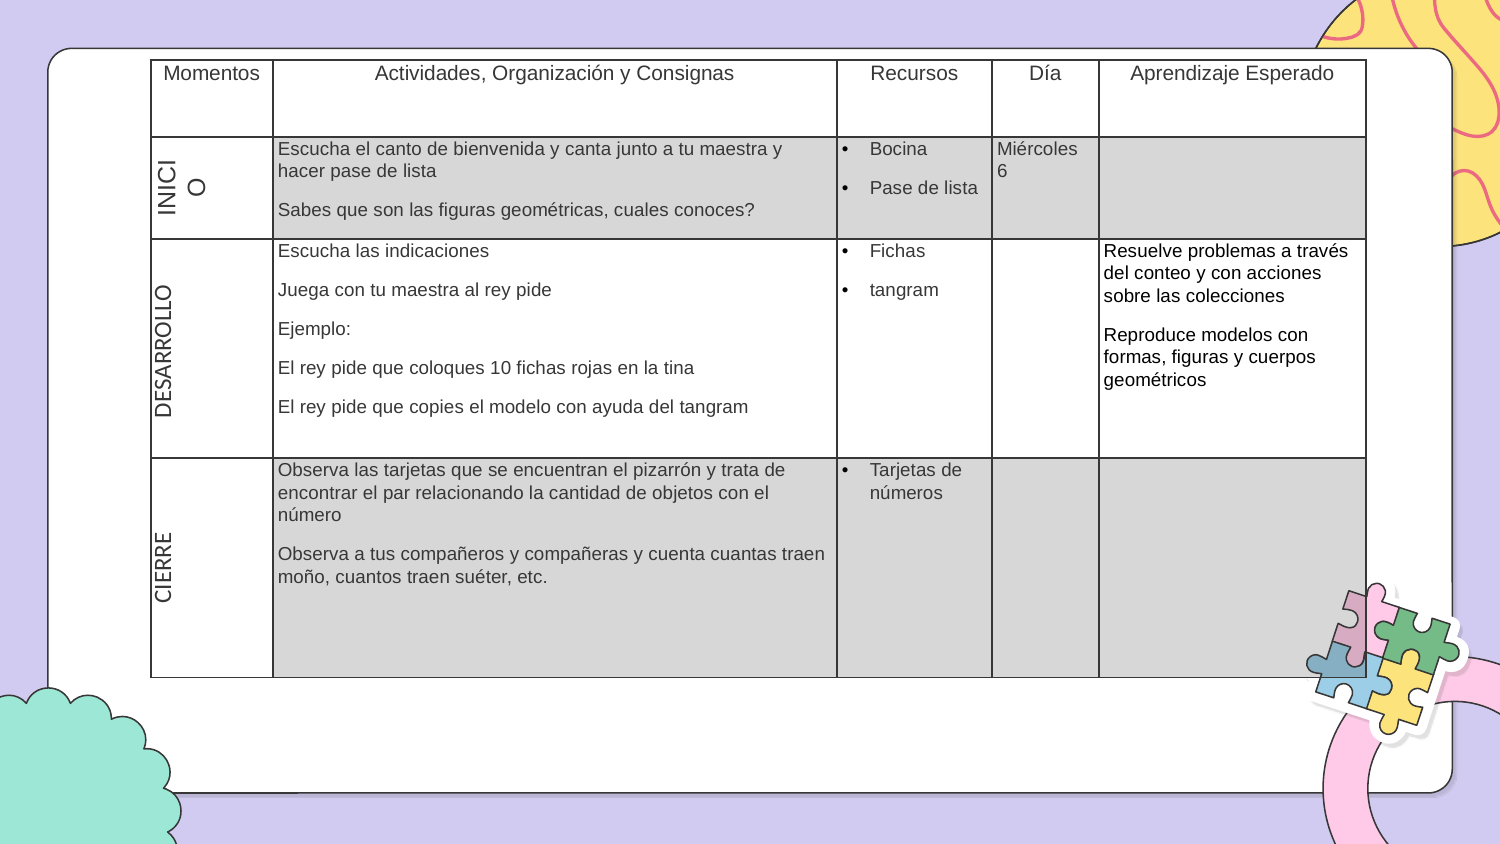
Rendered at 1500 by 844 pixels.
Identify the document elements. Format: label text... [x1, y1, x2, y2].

text_box [1477, 658, 1500, 715]
table_cell Escucha las indicaciones Juega con tu maestra al rey pide Ejemplo: El rey pide que coloques 10 fichas rojas en la tina El rey pide que copies el modelo con ayuda del tangram [274, 240, 836, 457]
table_cell Tarjetas de números [838, 459, 991, 677]
table_header Actividades, Organización y Consignas [274, 61, 836, 136]
table_cell [1100, 138, 1365, 238]
table_header Aprendizaje Esperado [1100, 61, 1365, 136]
table_cell Escucha el canto de bienvenida y canta junto a tu maestra y hacer pase de lista Sabes que son las figuras geométricas, cuales conoces? [274, 138, 836, 238]
table_cell Resuelve problemas a través del conteo y con acciones sobre las colecciones Reproduce modelos con formas, figuras y cuerpos geométricos [1100, 240, 1365, 457]
table_cell INICIO [152, 138, 272, 238]
table_cell CIERRE [152, 459, 272, 677]
text_box [1323, 753, 1388, 844]
table_cell Bocina Pase de lista [838, 138, 991, 238]
table_header Día [993, 61, 1098, 136]
table_cell [993, 459, 1098, 677]
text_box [1291, 573, 1474, 745]
table_header Momentos [152, 61, 272, 136]
text_box [0, 687, 182, 844]
table_cell [1100, 459, 1365, 677]
table_cell Observa las tarjetas que se encuentran el pizarrón y trata de encontrar el par relacionando la cantidad de objetos con el número Observa a tus compañeros y compañeras y cuenta cuantas traen moño, cuantos traen suéter, etc. [274, 459, 836, 677]
table_cell [993, 240, 1098, 457]
table_cell Miércoles 6 [993, 138, 1098, 238]
table_cell DESARROLLO [152, 240, 272, 457]
table_header Recursos [838, 61, 991, 136]
table_cell Fichas tangram [838, 240, 991, 457]
